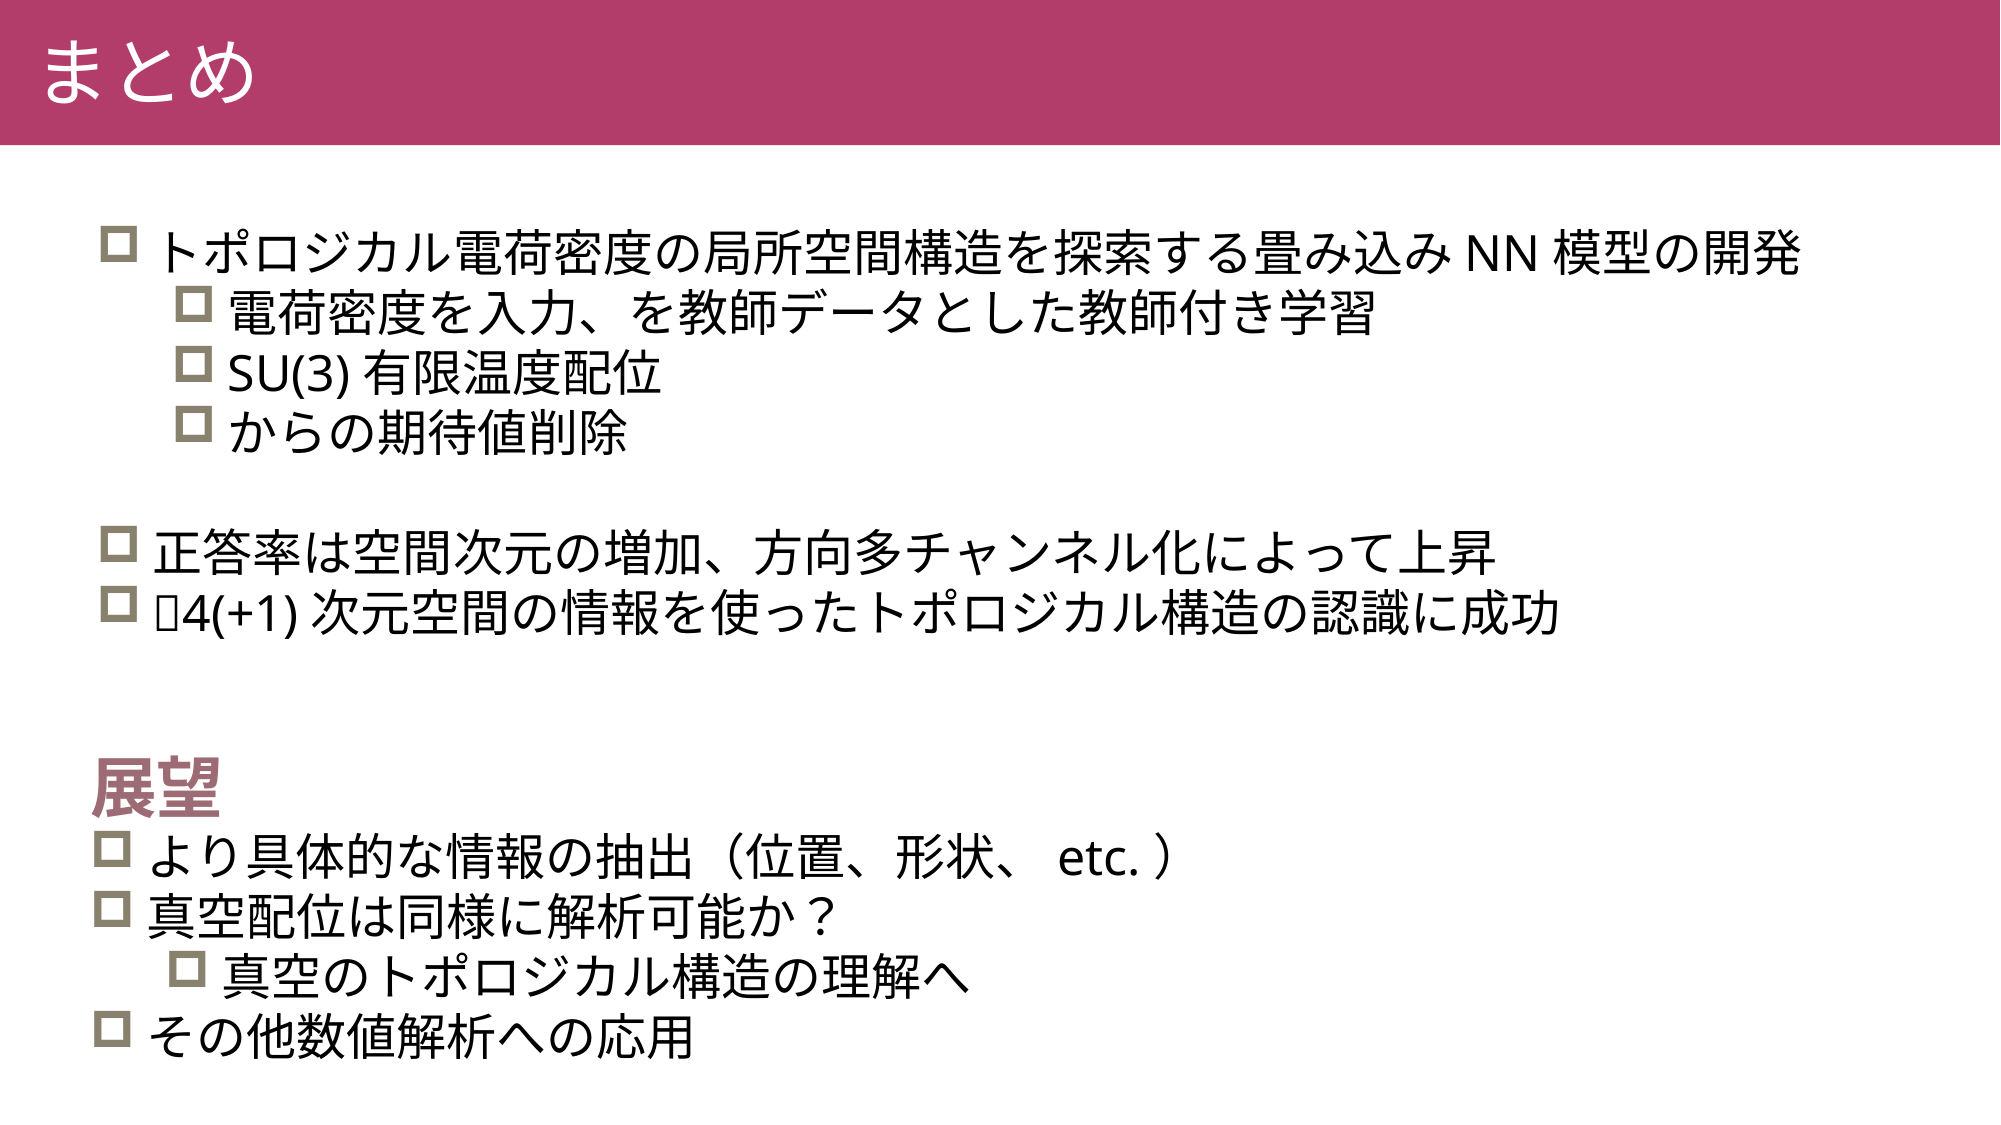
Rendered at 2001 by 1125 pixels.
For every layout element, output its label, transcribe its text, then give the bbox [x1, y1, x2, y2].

title まとめ [19, 7, 1745, 146]
text_box 展望 より具体的な情報の抽出（位置、形状、etc.） 真空配位は同様に解析可能か？ 真空のトポロジカル構造の理解へ その他数値解析への応用 [75, 737, 1219, 1073]
